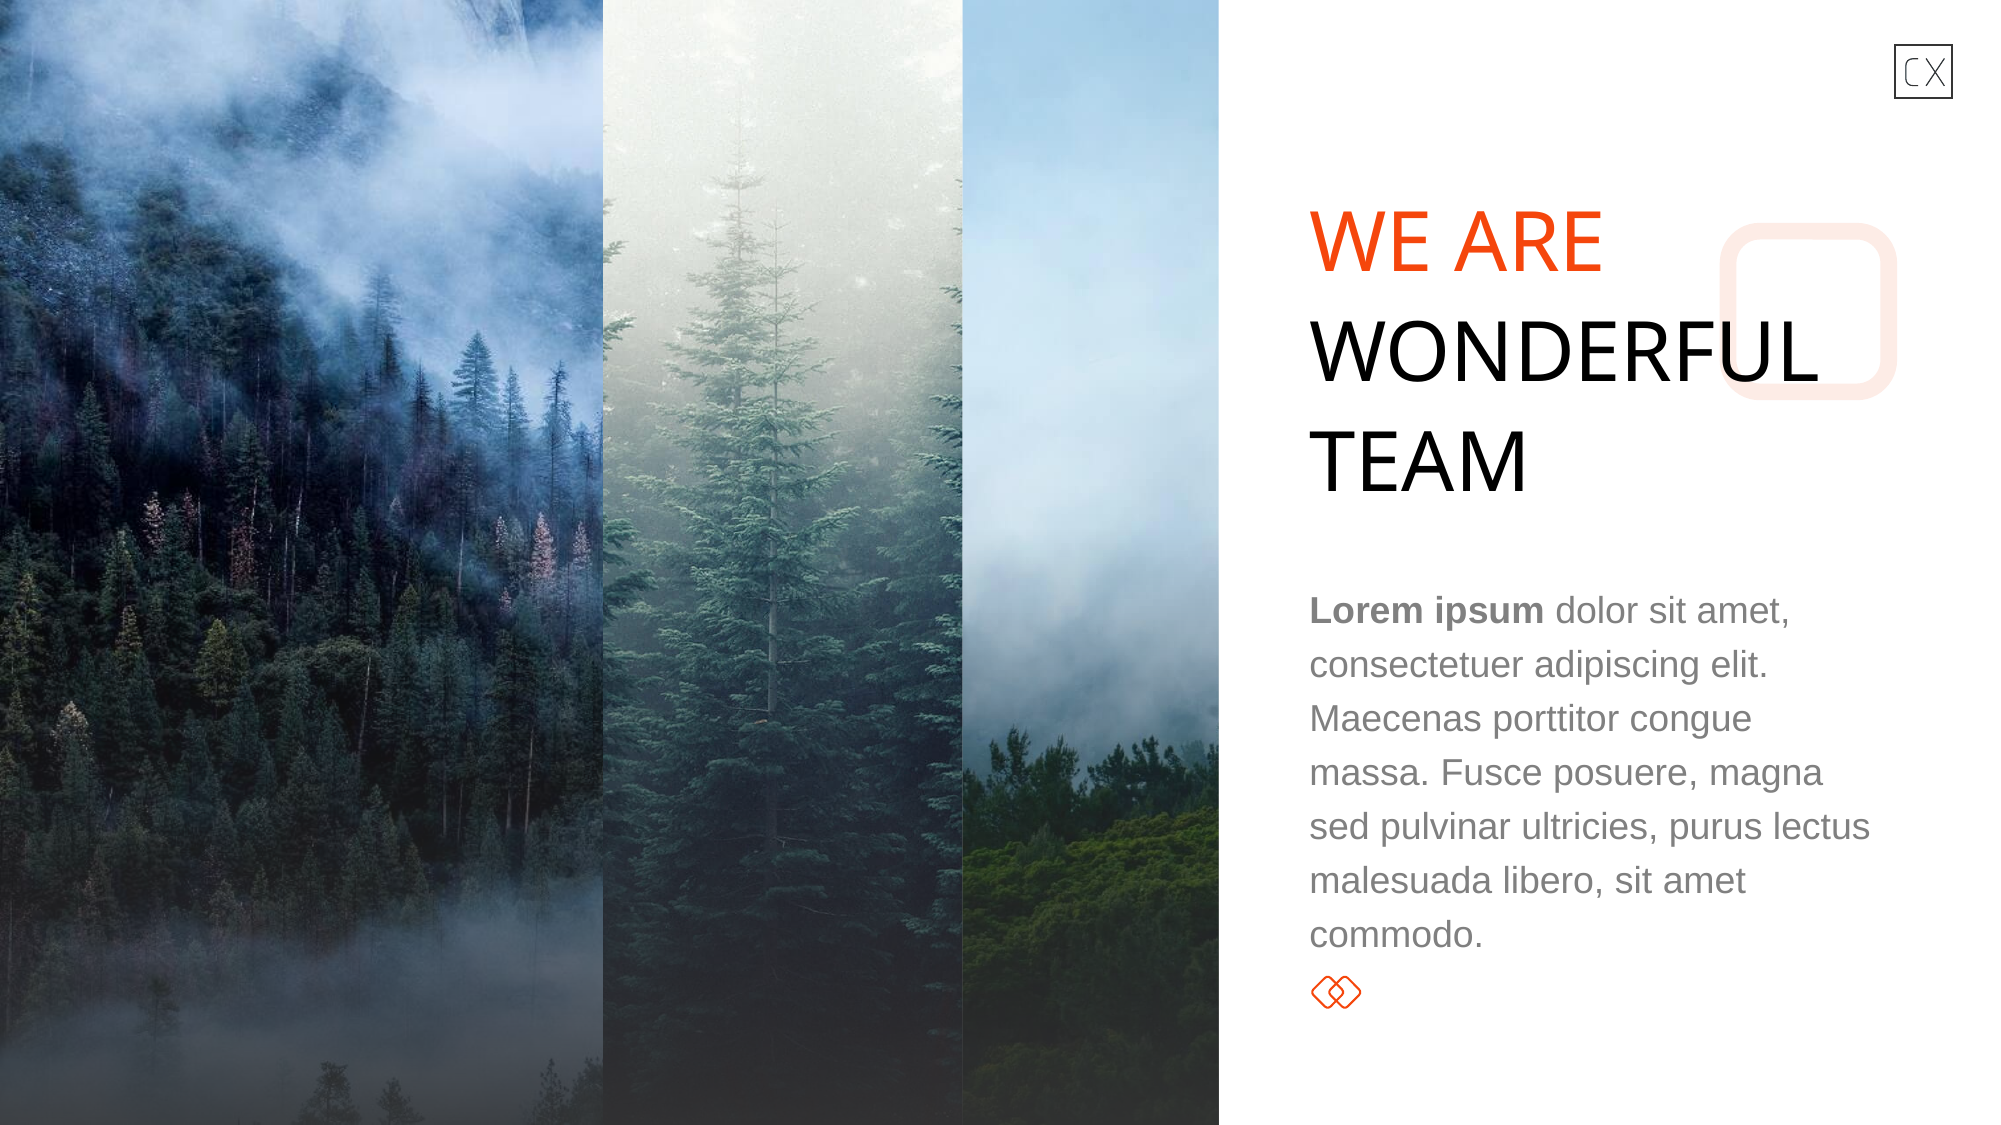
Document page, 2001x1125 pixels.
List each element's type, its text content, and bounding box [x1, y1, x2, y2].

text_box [1894, 45, 1953, 98]
text_box Lorem ipsum dolor sit amet, consectetuer adipiscing elit. Maecenas porttitor congue massa. Fusce posuere, magna sed pulvinar ultricies, purus lectus malesuada libero, sit amet commodo. [1294, 569, 1889, 962]
picture [0, 0, 1219, 1125]
text_box WE ARE WONDERFUL TEAM [1294, 171, 2000, 516]
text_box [1315, 980, 1357, 1005]
